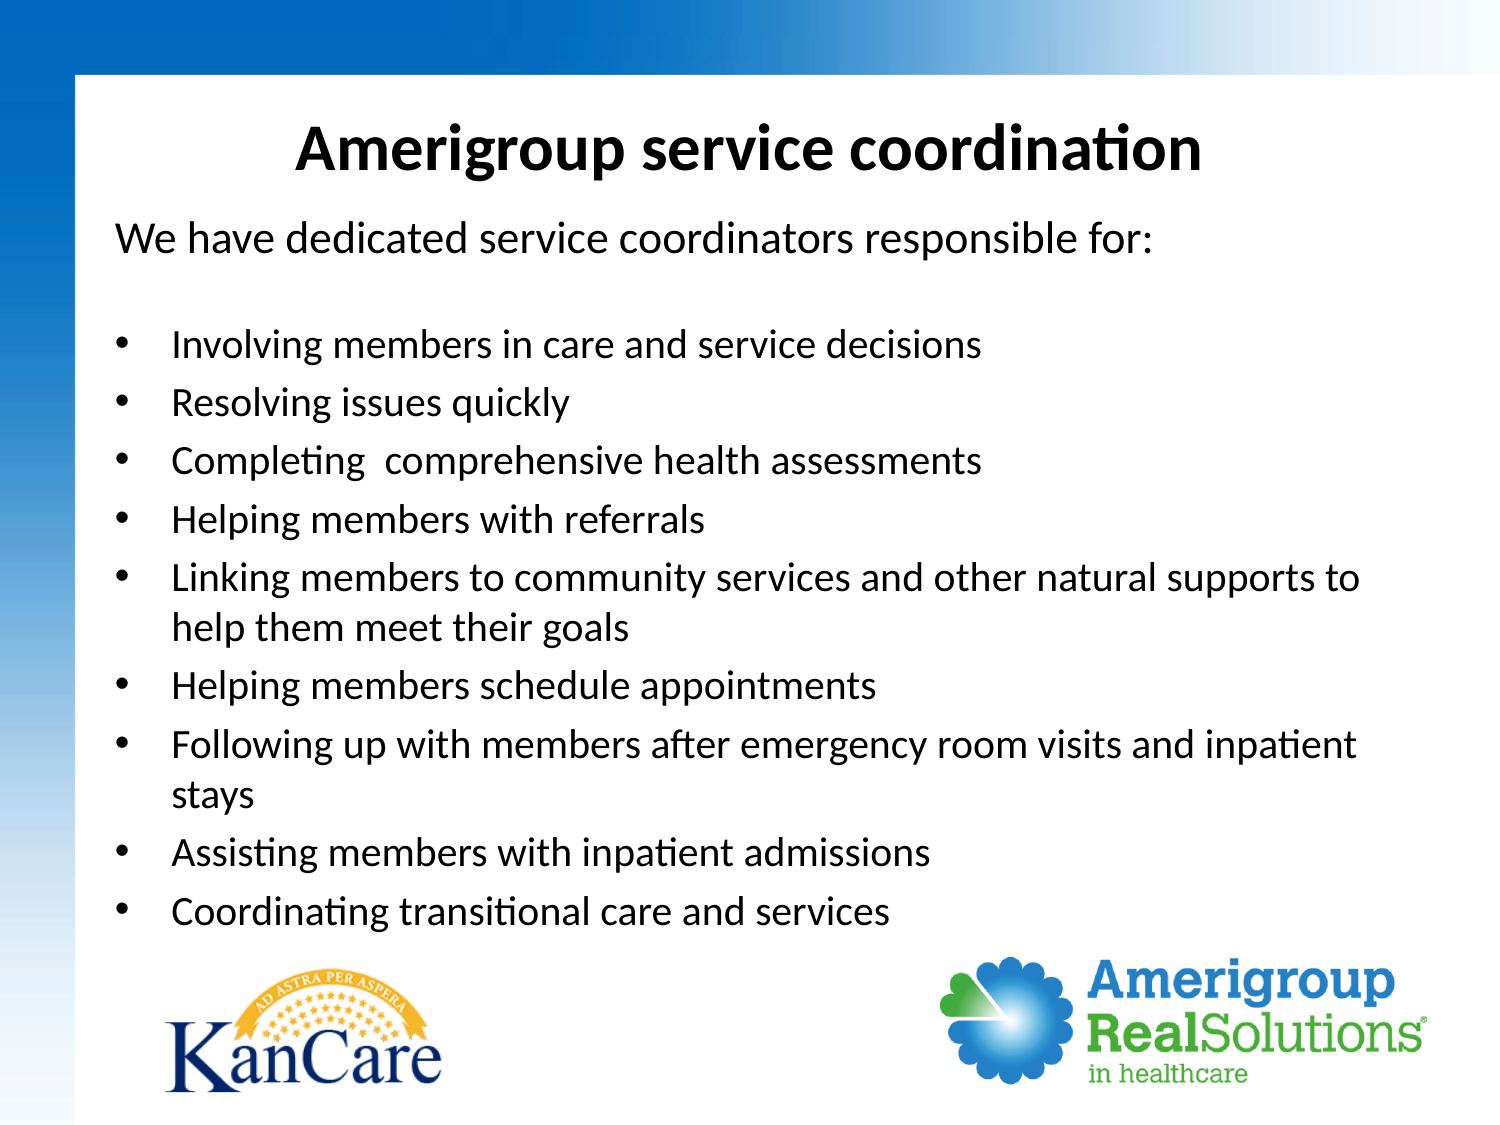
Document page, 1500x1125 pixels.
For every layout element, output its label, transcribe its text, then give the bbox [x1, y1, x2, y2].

picture [0, 0, 1500, 1125]
title Amerigroup service coordination [74, 74, 1426, 213]
list We have dedicated service coordinators responsible for: Involving members in care and service decisions Resolving issues quickly Completing comprehensive health assessments Helping members with referrals Linking members to community services and other natural supports to help them meet their goals Helping members schedule appointments Following up with members after emergency room visits and inpatient stays Assisting members with inpatient admissions Coordinating transitional care and services [99, 199, 1451, 926]
